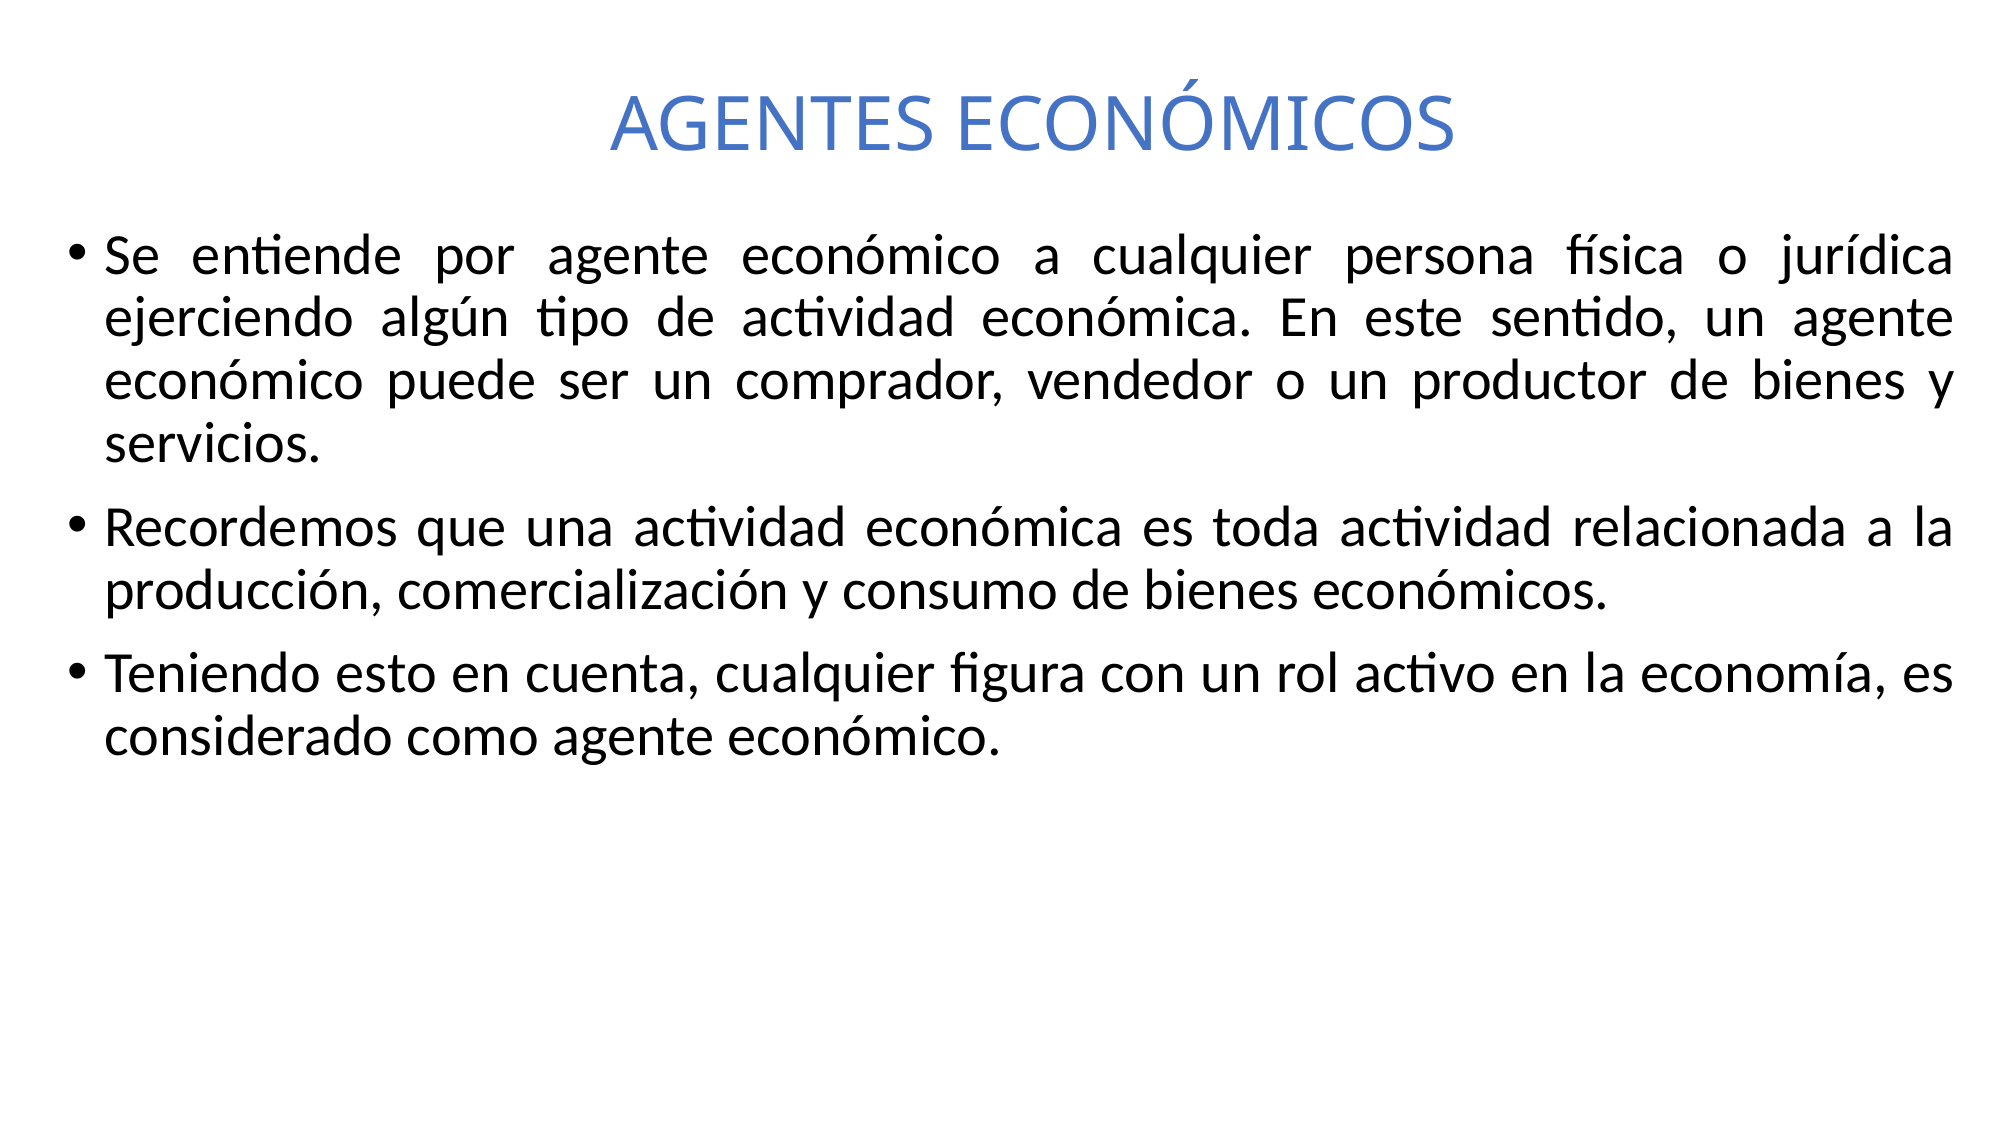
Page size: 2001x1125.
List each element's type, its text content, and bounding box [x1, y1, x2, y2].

list Se entiende por agente económico a cualquier persona física o jurídica ejerciendo algún tipo de actividad económica. En este sentido, un agente económico puede ser un comprador, vendedor o un productor de bienes y servicios. Recordemos que una actividad económica es toda actividad relacionada a la producción, comercialización y consumo de bienes económicos. Teniendo esto en cuenta, cualquier figura con un rol activo en la economía, es considerado como agente económico. [52, 216, 1971, 1088]
title AGENTES ECONÓMICOS [564, 77, 1504, 176]
